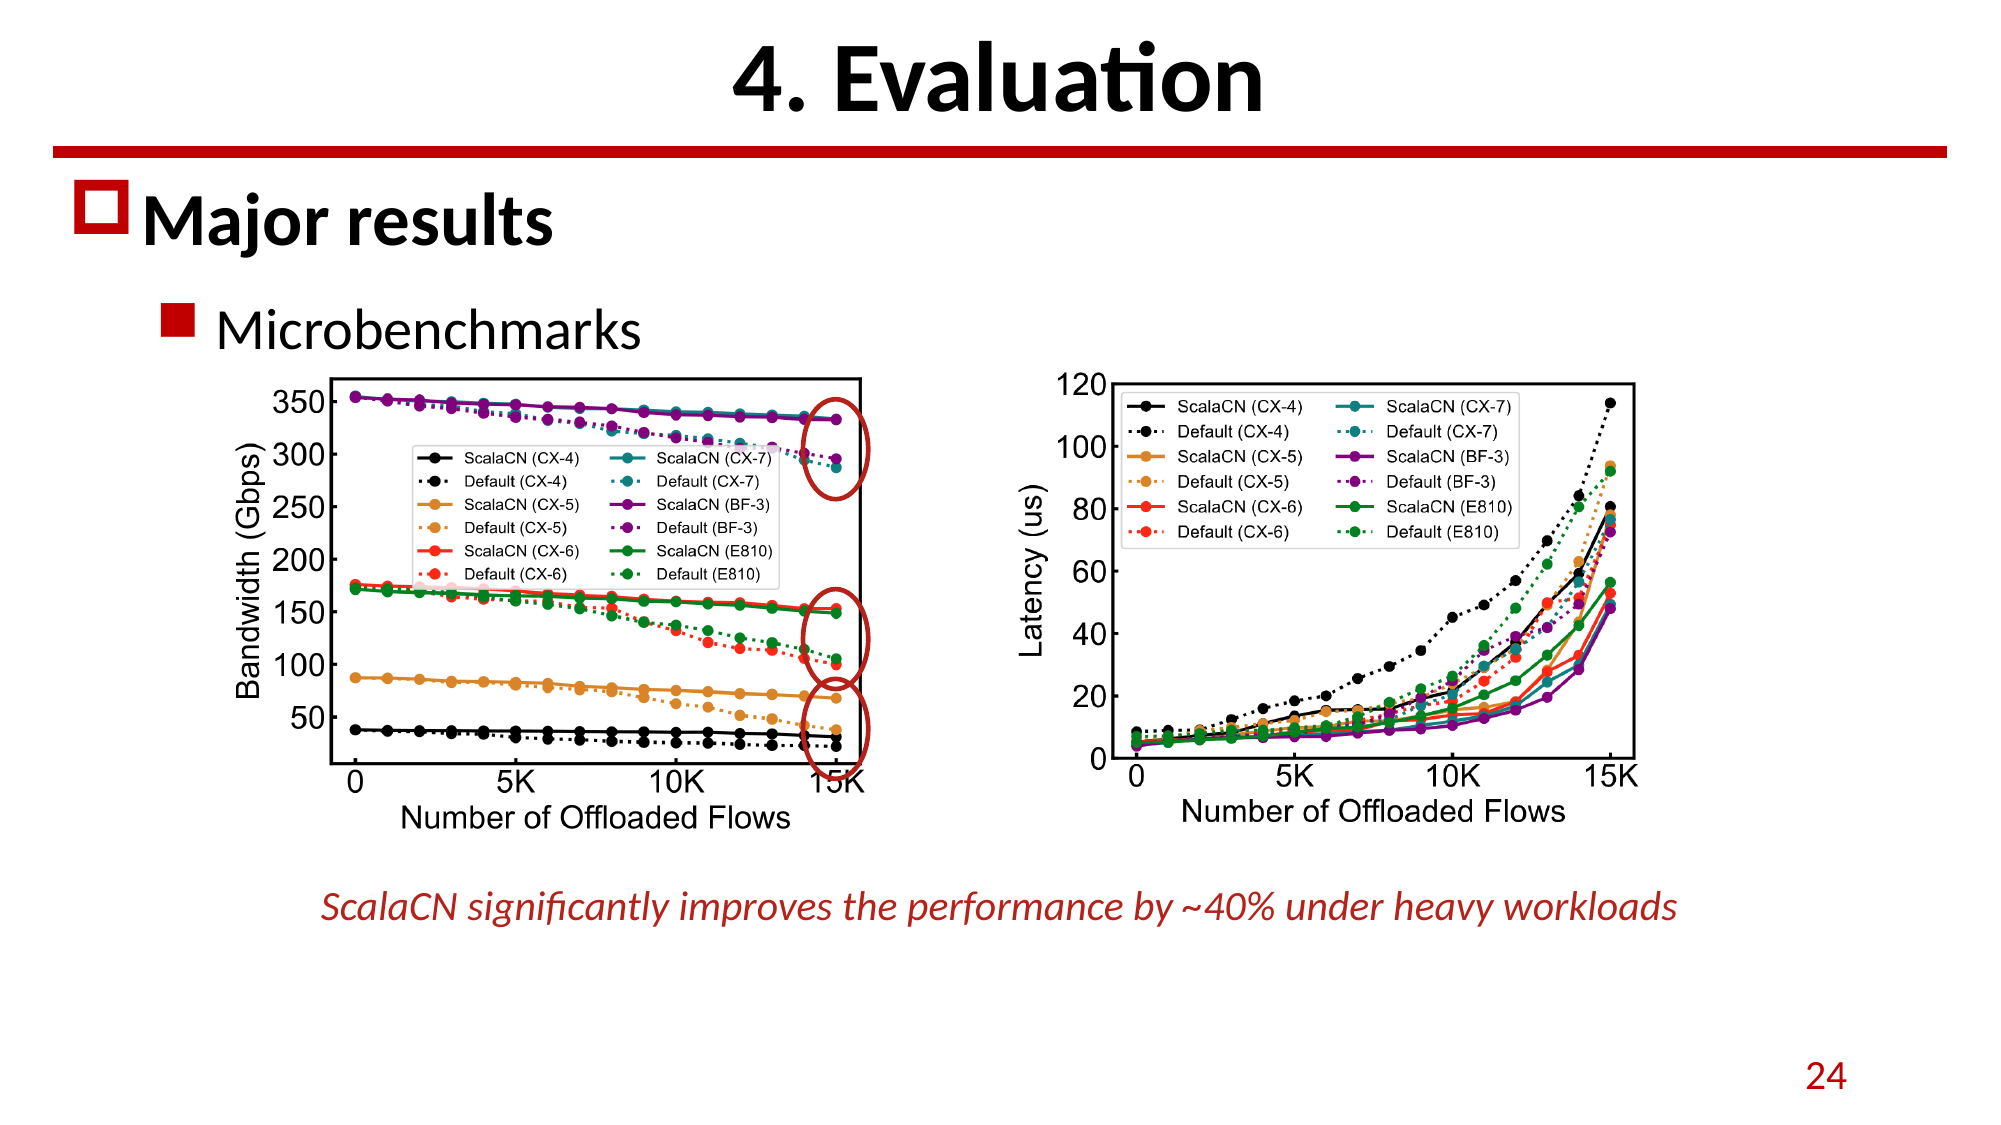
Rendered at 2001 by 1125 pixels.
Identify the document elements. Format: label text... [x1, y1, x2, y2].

text_box ScalaCN significantly improves the performance by ~40% under heavy workloads [185, 871, 1815, 936]
list Major results Microbenchmarks [53, 173, 1947, 1068]
slide_number 24 [1412, 1042, 1863, 1103]
picture [999, 363, 1650, 841]
title 4. Evaluation [137, 0, 1863, 143]
picture [226, 370, 876, 842]
